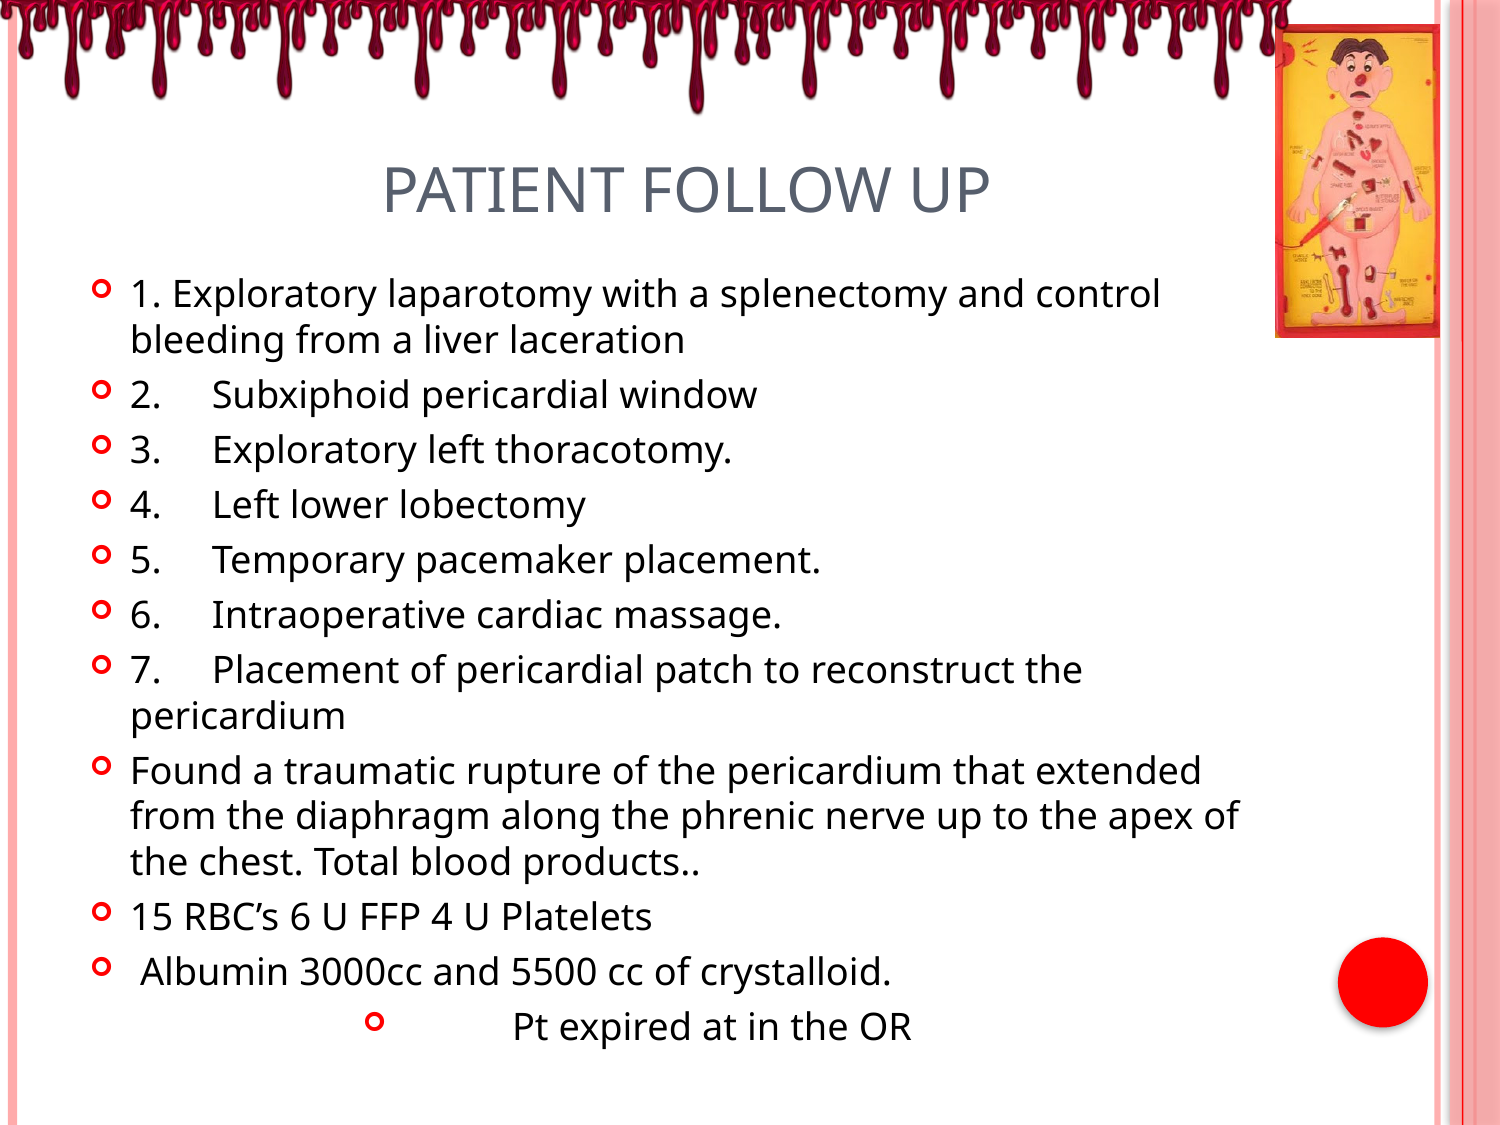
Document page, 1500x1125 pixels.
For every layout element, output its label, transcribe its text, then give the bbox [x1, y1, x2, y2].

title Patient follow up [75, 173, 1268, 233]
picture [0, 0, 1441, 339]
list 1. Exploratory laparotomy with a splenectomy and control bleeding from a liver laceration 2. Subxiphoid pericardial window 3. Exploratory left thoracotomy. 4. Left lower lobectomy 5. Temporary pacemaker placement. 6. Intraoperative cardiac massage. 7. Placement of pericardial patch to reconstruct the pericardium Found a traumatic rupture of the pericardium that extended from the diaphragm along the phrenic nerve up to the apex of the chest. Total blood products.. 15 RBC’s 6 U FFP 4 U Platelets Albumin 3000cc and 5500 cc of crystalloid. Pt expired at in the OR [75, 262, 1300, 1062]
